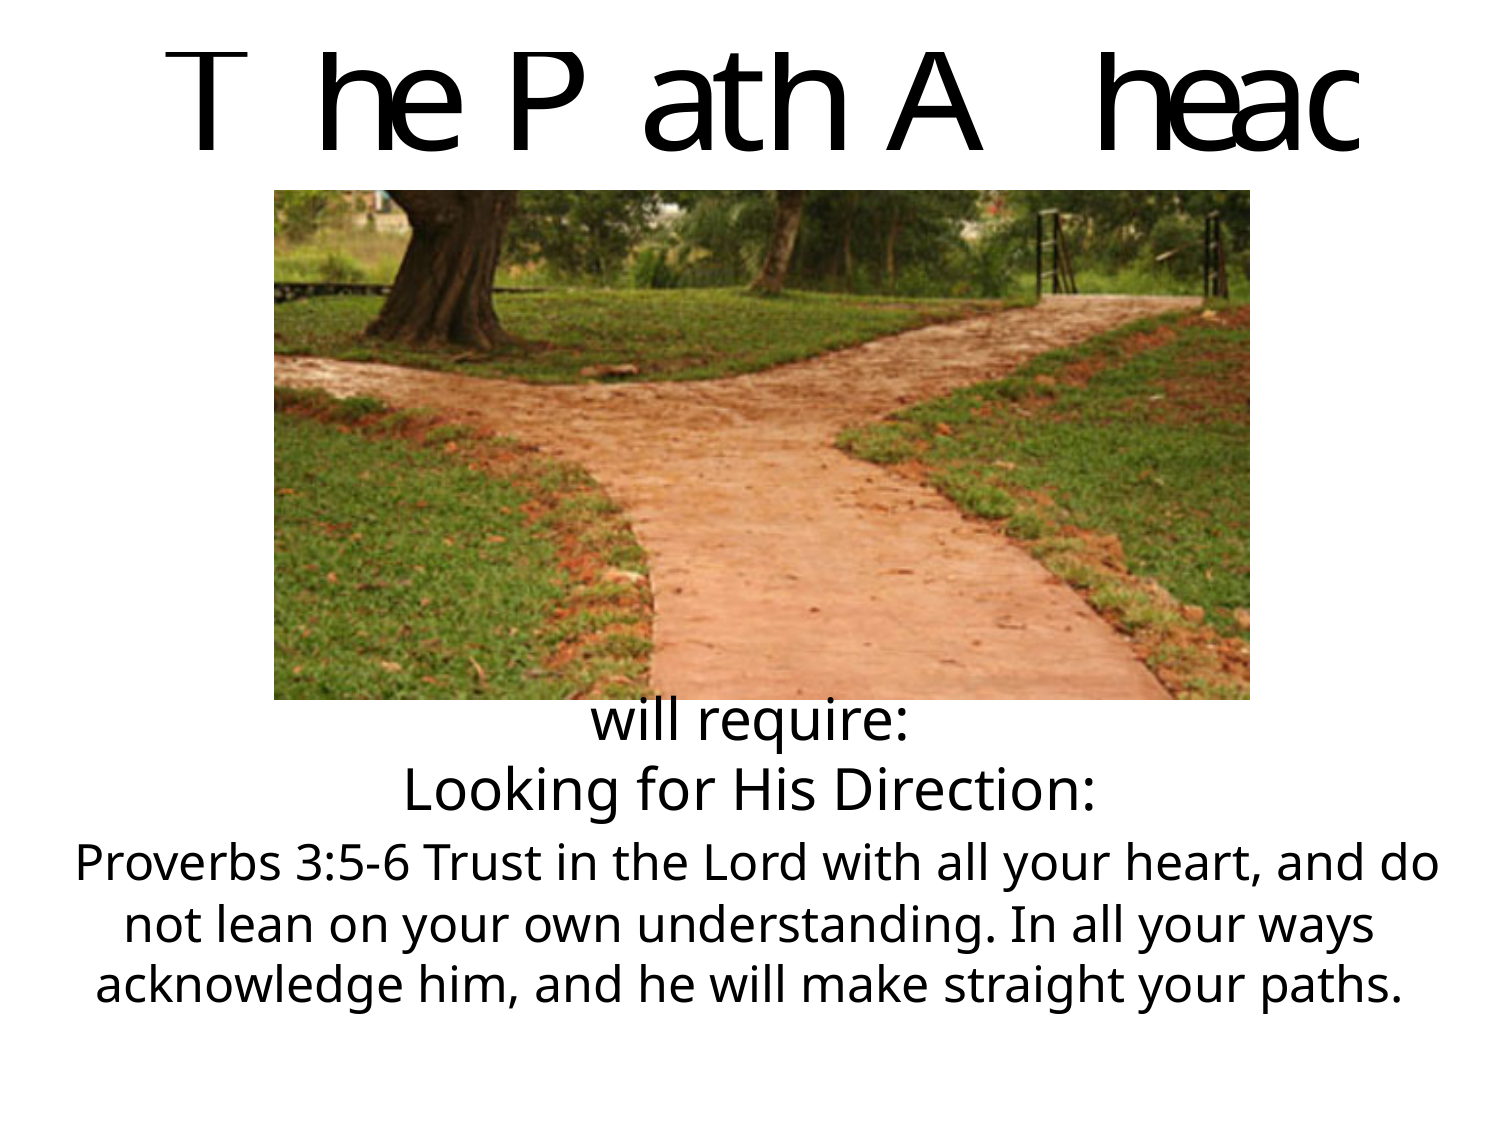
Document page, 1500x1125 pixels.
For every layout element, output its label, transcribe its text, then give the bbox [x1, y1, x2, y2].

text_box will require: Looking for His Direction: Proverbs 3:5-6 Trust in the Lord with all your heart, and do not lean on your own understanding. In all your ways acknowledge him, and he will make straight your paths. [24, 674, 1475, 1090]
picture [162, 52, 1360, 701]
